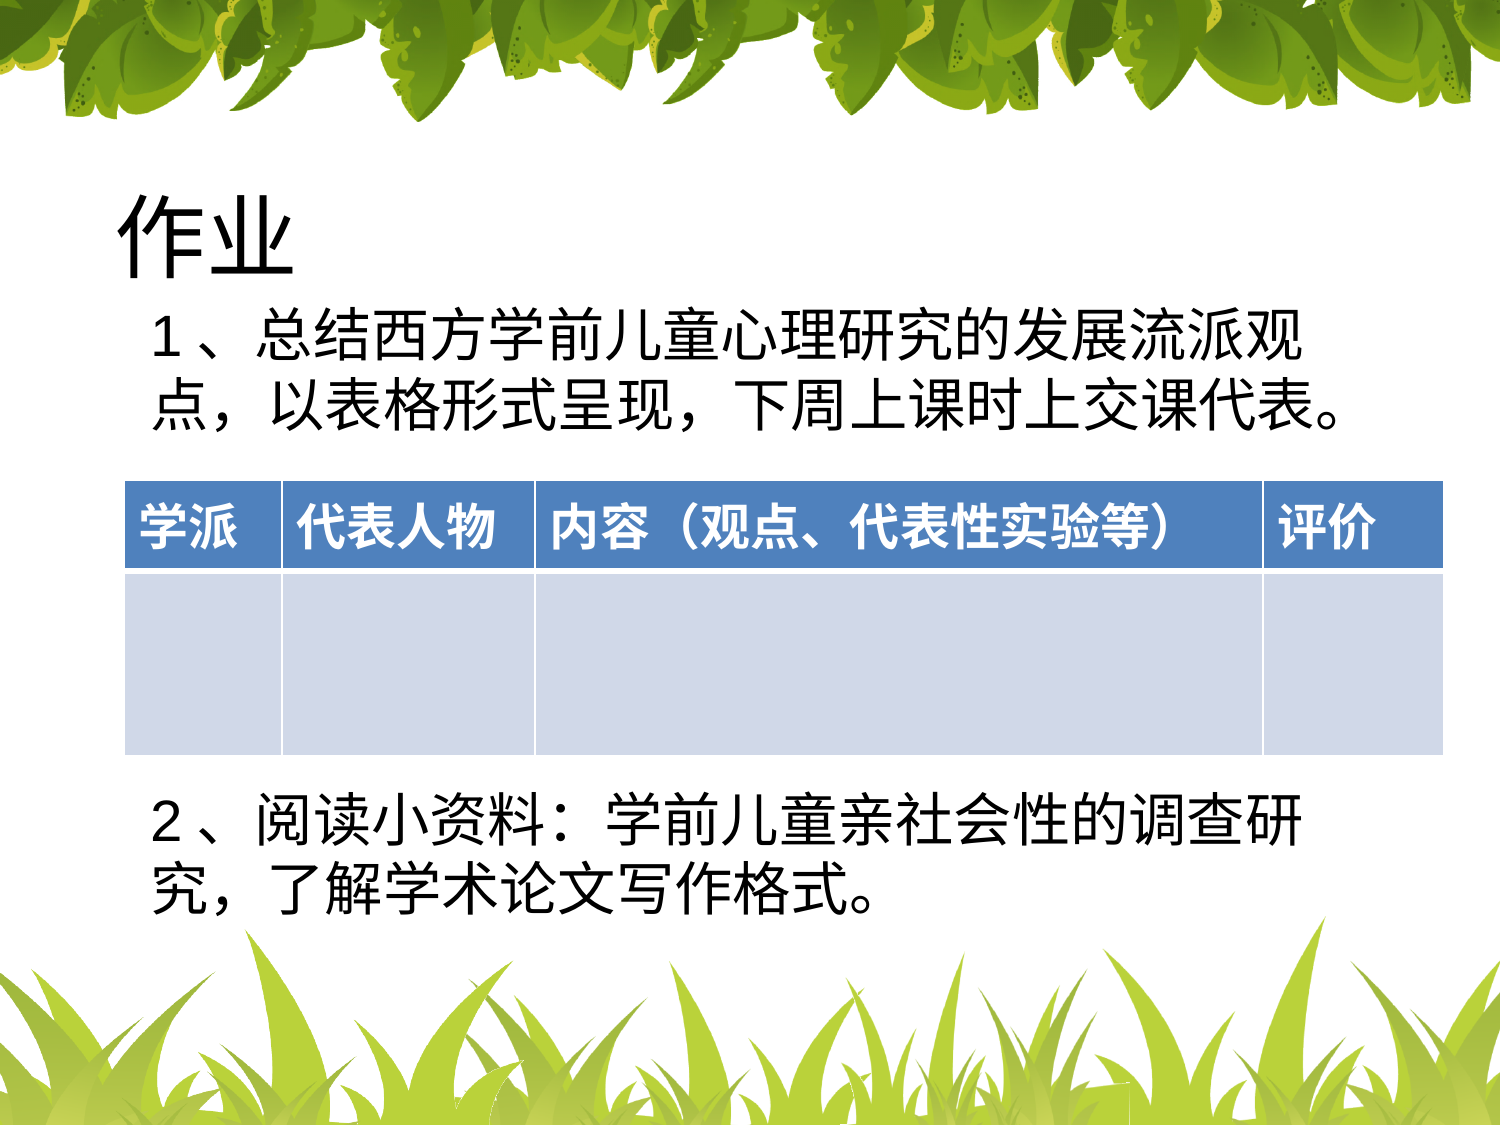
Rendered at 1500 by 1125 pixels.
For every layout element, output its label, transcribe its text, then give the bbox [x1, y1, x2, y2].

table_header 评价 [1264, 481, 1443, 568]
table_header 代表人物 [283, 481, 534, 568]
text_box 2、阅读小资料：学前儿童亲社会性的调查研究，了解学术论文写作格式。 [135, 775, 1400, 916]
table_cell [125, 574, 281, 755]
table_cell [536, 574, 1262, 755]
table_header 学派 [125, 481, 281, 568]
text_box 作业 [100, 172, 314, 298]
table_header 内容（观点、代表性实验等） [536, 481, 1262, 568]
text_box 1、总结西方学前儿童心理研究的发展流派观点，以表格形式呈现，下周上课时上交课代表。 [135, 290, 1400, 446]
table_cell [1264, 574, 1443, 755]
table_cell [283, 574, 534, 755]
picture [0, 0, 1500, 122]
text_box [0, 916, 1500, 1125]
